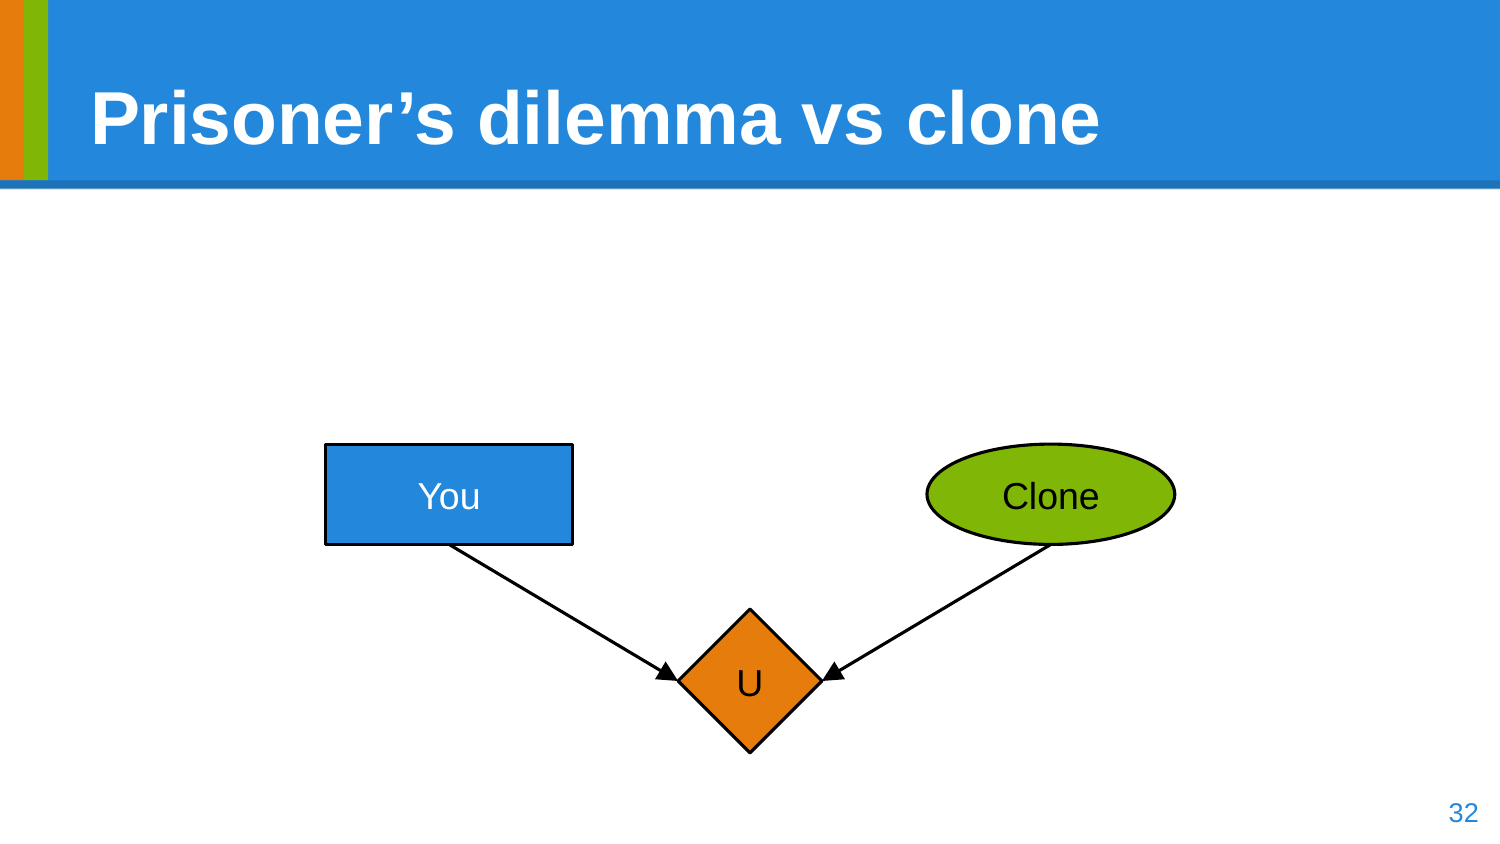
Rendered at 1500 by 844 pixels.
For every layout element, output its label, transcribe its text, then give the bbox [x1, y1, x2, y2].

text_box You [325, 444, 573, 545]
text_box [0, 0, 24, 181]
slide_number ‹#› [1403, 779, 1494, 844]
text_box Clone [926, 444, 1175, 545]
text_box [24, 0, 49, 181]
title Prisoner’s dilemma vs clone [75, 33, 1425, 175]
text_box U [682, 609, 818, 753]
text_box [448, 544, 679, 682]
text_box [821, 544, 1052, 682]
